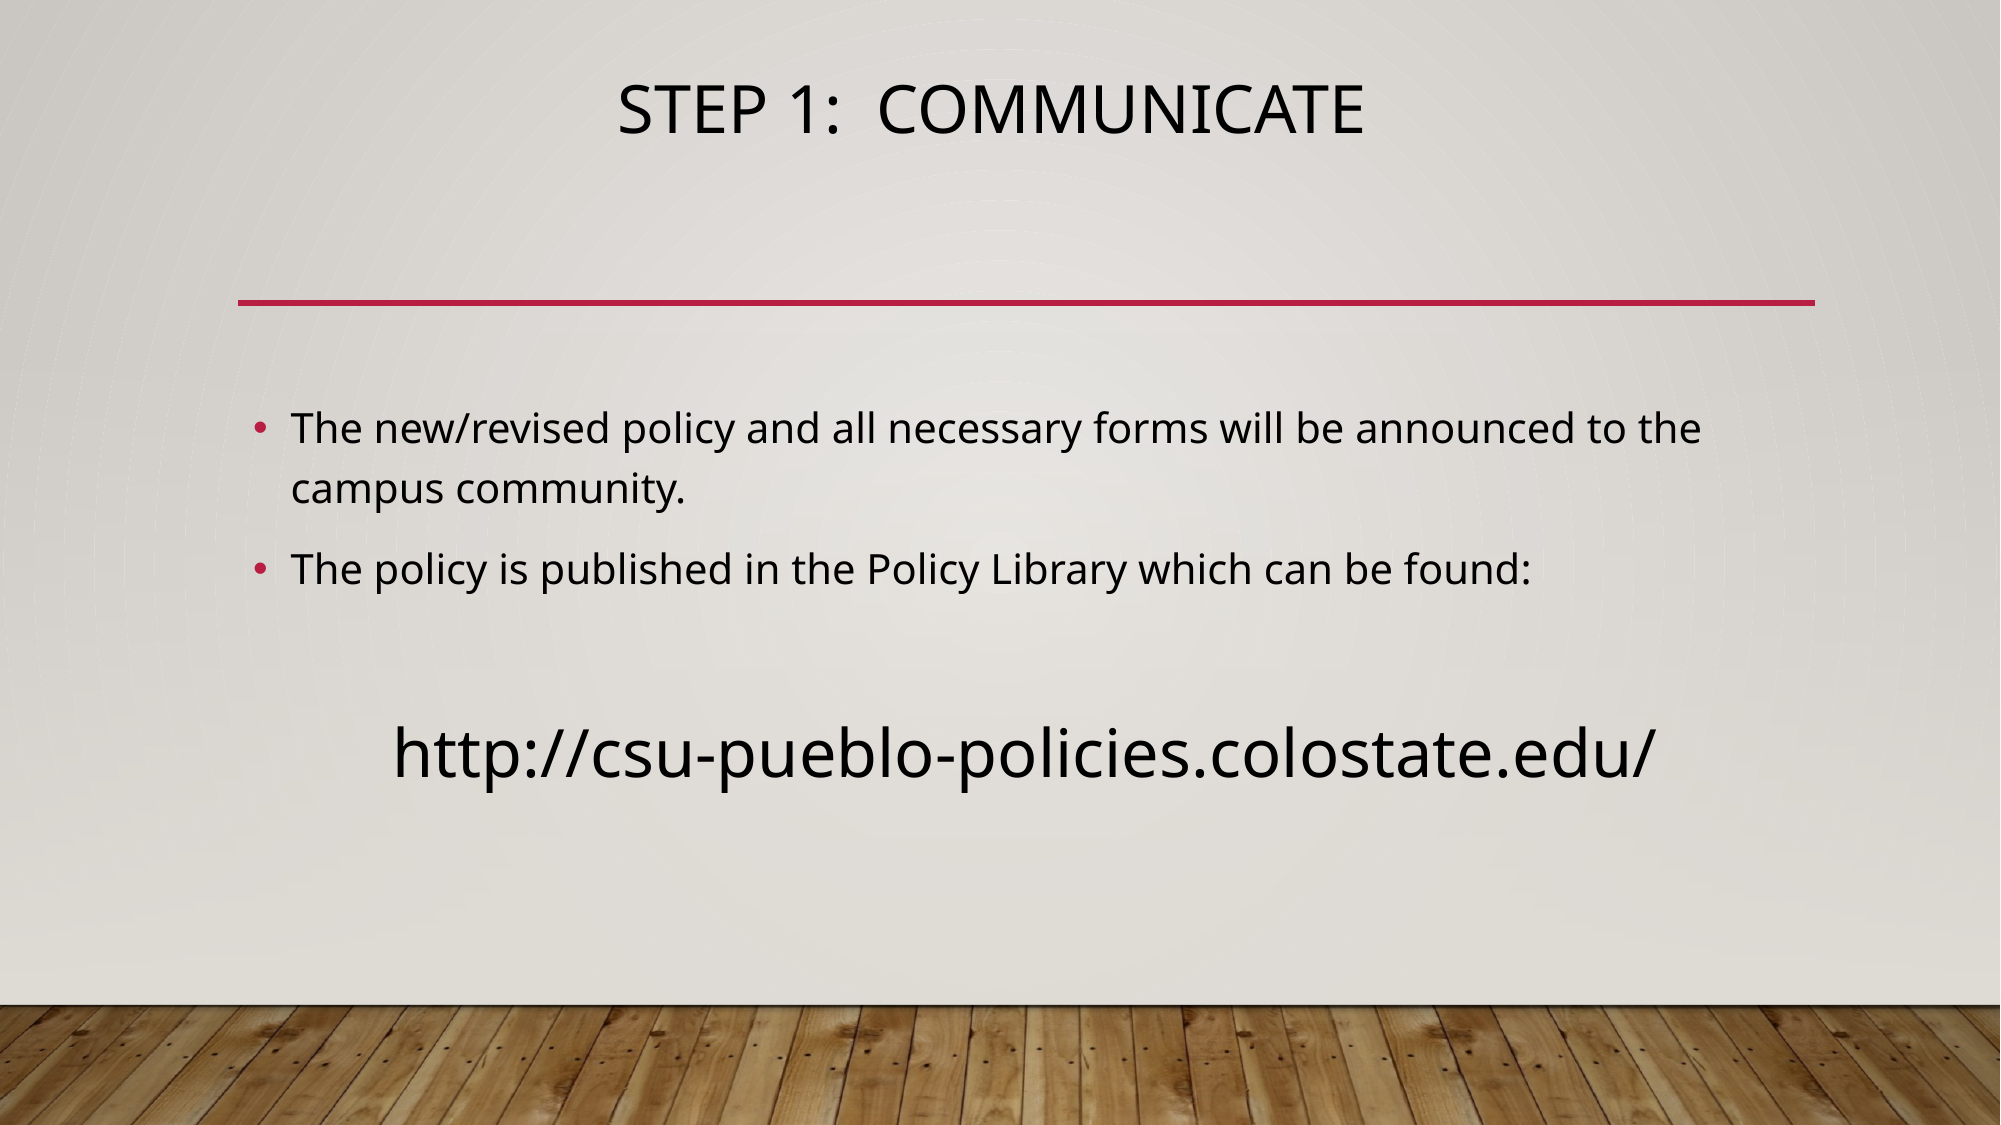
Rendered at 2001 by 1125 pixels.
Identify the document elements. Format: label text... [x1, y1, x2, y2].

picture [0, 1005, 2000, 1125]
list The new/revised policy and all necessary forms will be announced to the campus community. The policy is published in the Policy Library which can be found: http://csu-pueblo-policies.colostate.edu/ [238, 313, 1814, 897]
title Step 1: Communicate [205, 68, 1781, 242]
